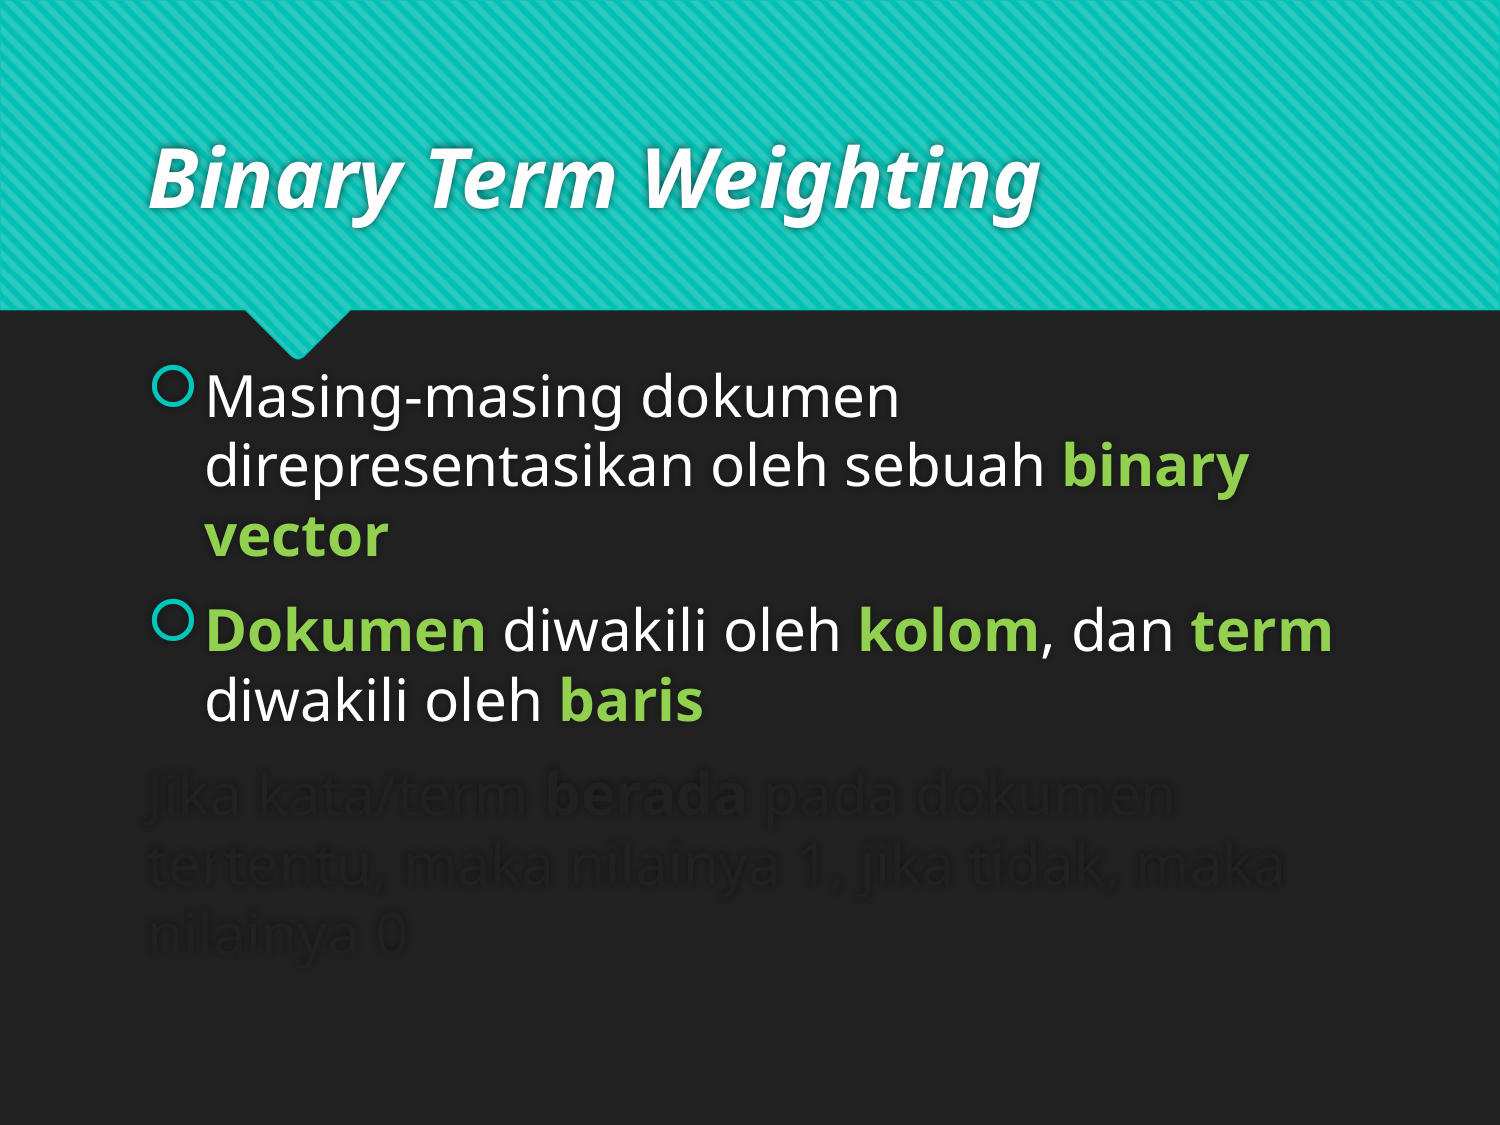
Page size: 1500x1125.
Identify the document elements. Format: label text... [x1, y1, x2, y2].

title Binary Term Weighting [132, 73, 1368, 233]
list Masing-masing dokumen direpresentasikan oleh sebuah binary vector Dokumen diwakili oleh kolom, dan term diwakili oleh baris Jika kata/term berada pada dokumen tertentu, maka nilainya 1, jika tidak, maka nilainya 0 [132, 364, 1368, 962]
